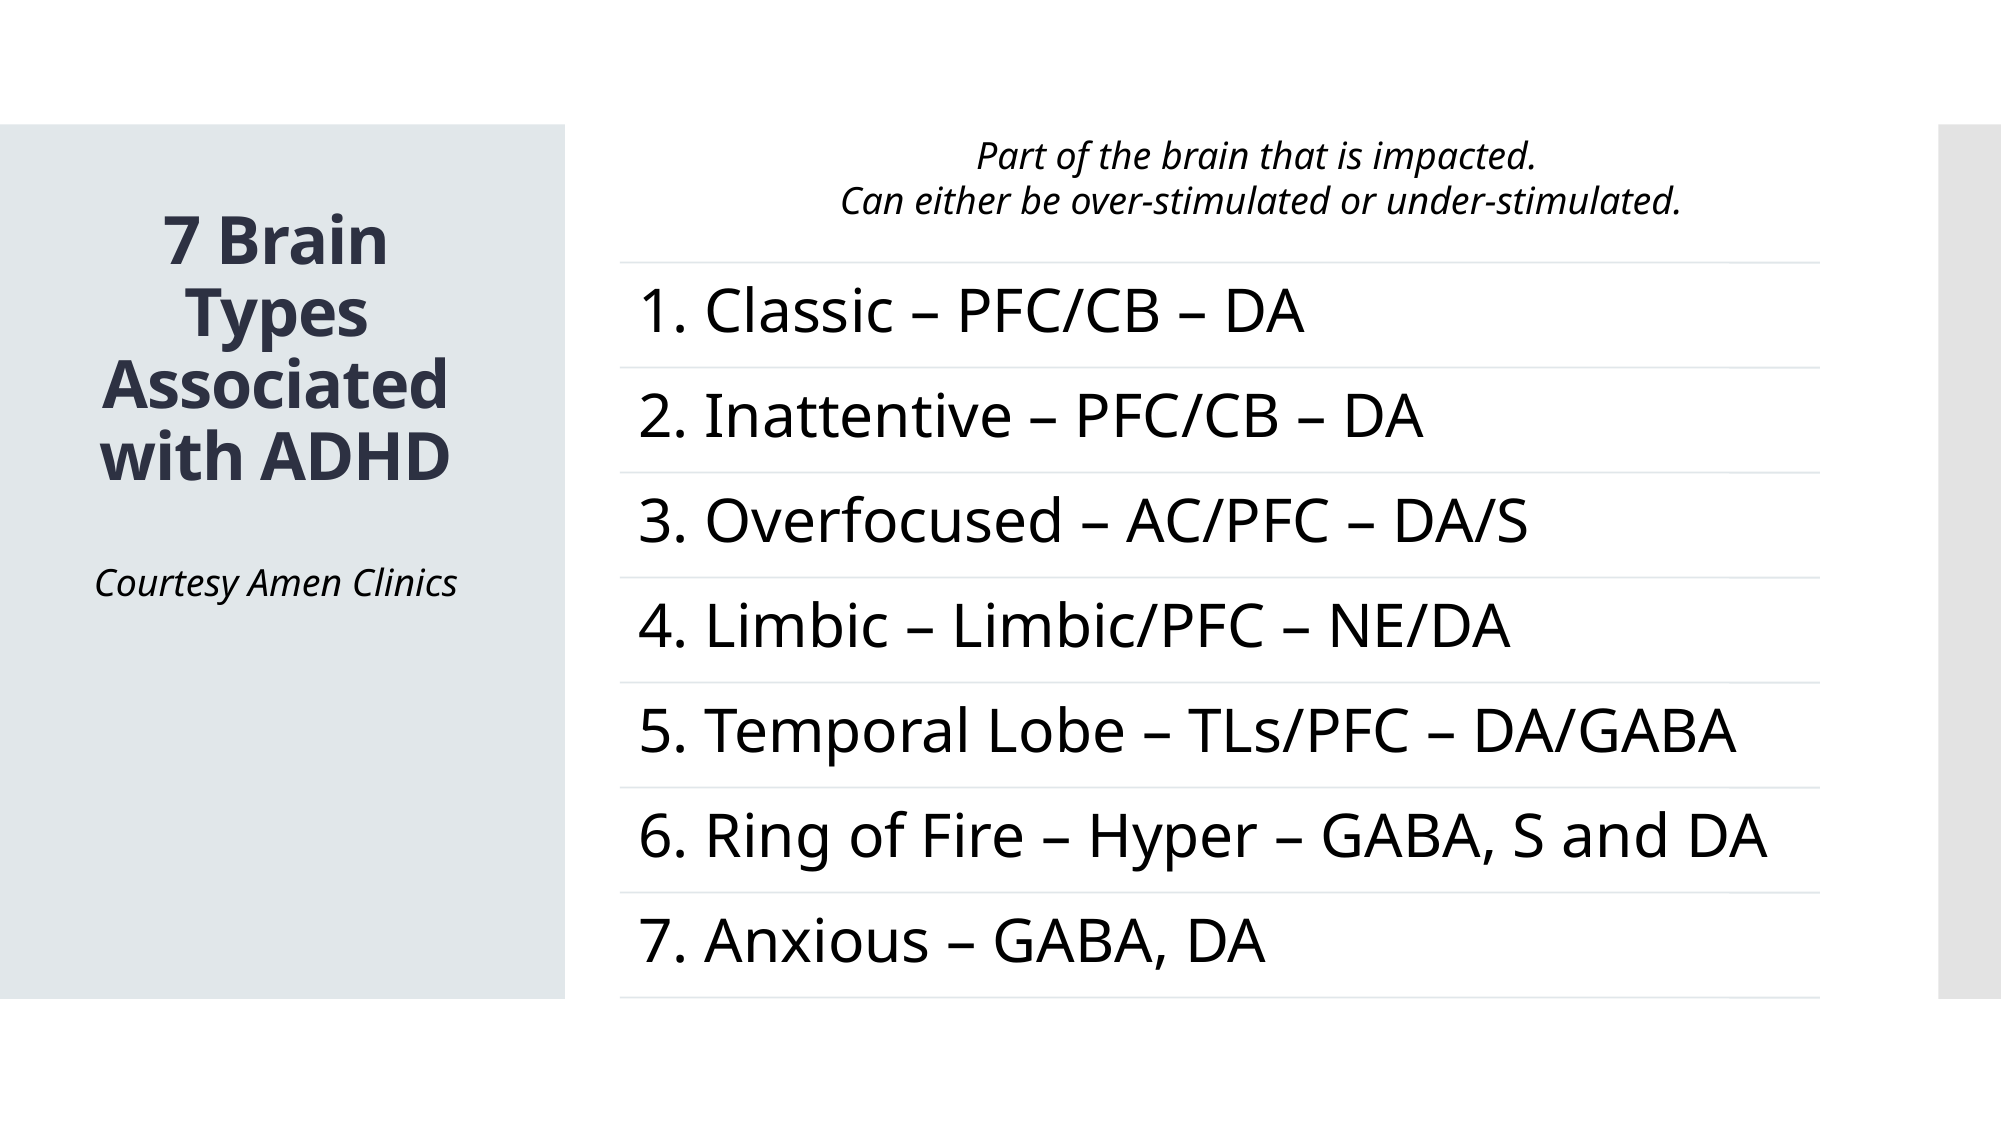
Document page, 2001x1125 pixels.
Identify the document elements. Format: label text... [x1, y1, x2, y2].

title 7 Brain Types Associated with ADHD [72, 192, 480, 551]
text_box Courtesy Amen Clinics [72, 551, 480, 612]
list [619, 262, 1821, 1103]
text_box Part of the brain that is impacted. Can either be over-stimulated or under-stimulated. [649, 124, 1884, 230]
